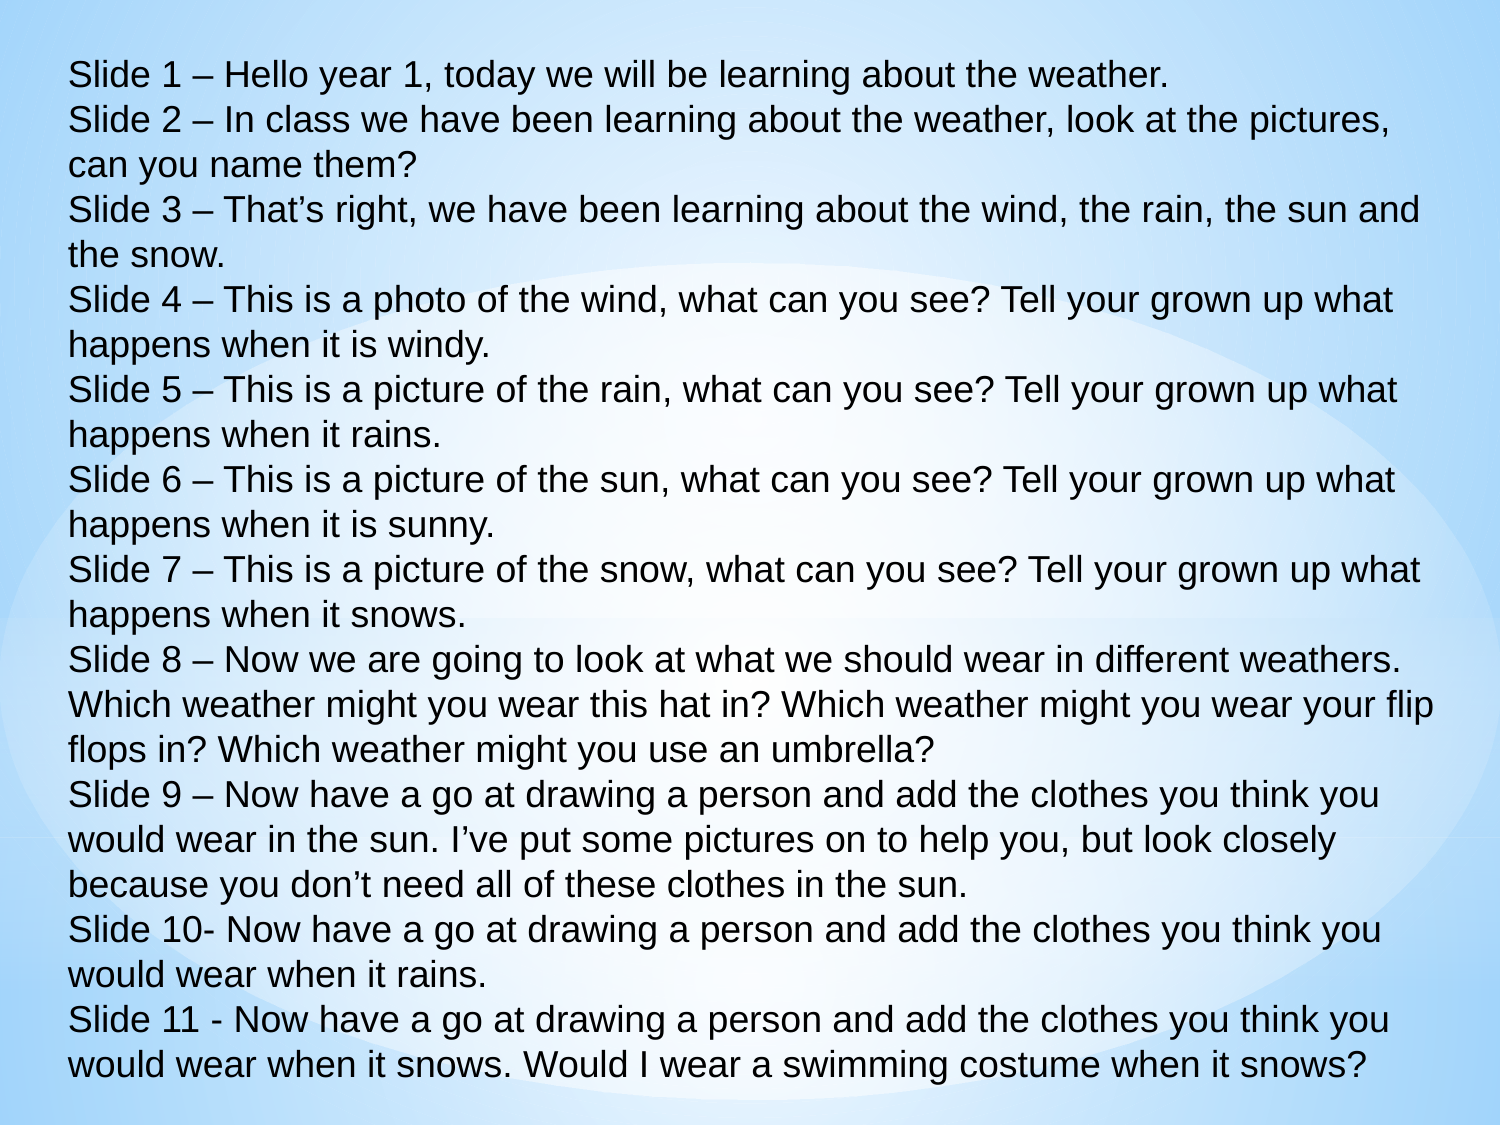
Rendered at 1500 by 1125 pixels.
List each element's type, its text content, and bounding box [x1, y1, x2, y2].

text_box Slide 1 – Hello year 1, today we will be learning about the weather. Slide 2 – In class we have been learning about the weather, look at the pictures, can you name them? Slide 3 – That’s right, we have been learning about the wind, the rain, the sun and the snow. Slide 4 – This is a photo of the wind, what can you see? Tell your grown up what happens when it is windy. Slide 5 – This is a picture of the rain, what can you see? Tell your grown up what happens when it rains. Slide 6 – This is a picture of the sun, what can you see? Tell your grown up what happens when it is sunny. Slide 7 – This is a picture of the snow, what can you see? Tell your grown up what happens when it snows. Slide 8 – Now we are going to look at what we should wear in different weathers. Which weather might you wear this hat in? Which weather might you wear your flip flops in? Which weather might you use an umbrella? Slide 9 – Now have a go at drawing a person and add the clothes you think you would wear in the sun. I’ve put some pictures on to help you, but look closely because you don’t need all of these clothes in the sun. Slide 10- Now have a go at drawing a person and add the clothes you think you would wear when it rains. Slide 11 - Now have a go at drawing a person and add the clothes you think you would wear when it snows. Would I wear a swimming costume when it snows? [53, 42, 1471, 1125]
